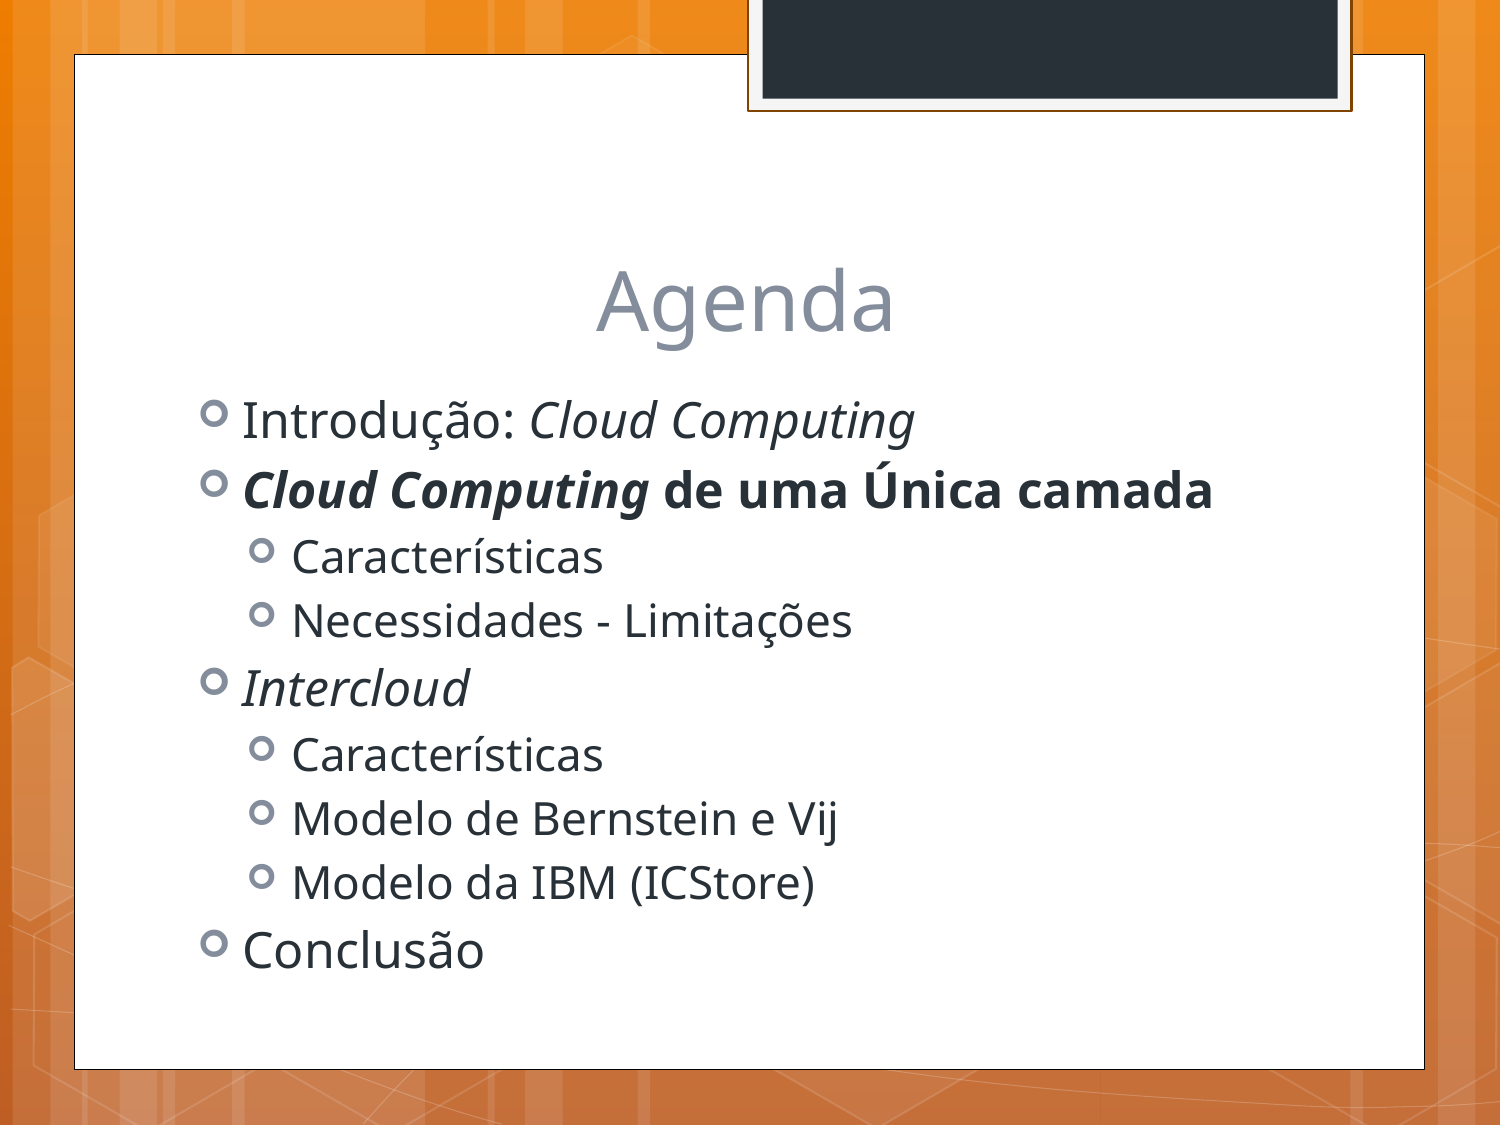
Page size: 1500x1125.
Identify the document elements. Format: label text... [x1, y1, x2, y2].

title Agenda [171, 168, 1324, 357]
list Introdução: Cloud Computing Cloud Computing de uma Única camada Características Necessidades - Limitações Intercloud Características Modelo de Bernstein e Vij Modelo da IBM (ICStore) Conclusão [171, 381, 1400, 1000]
